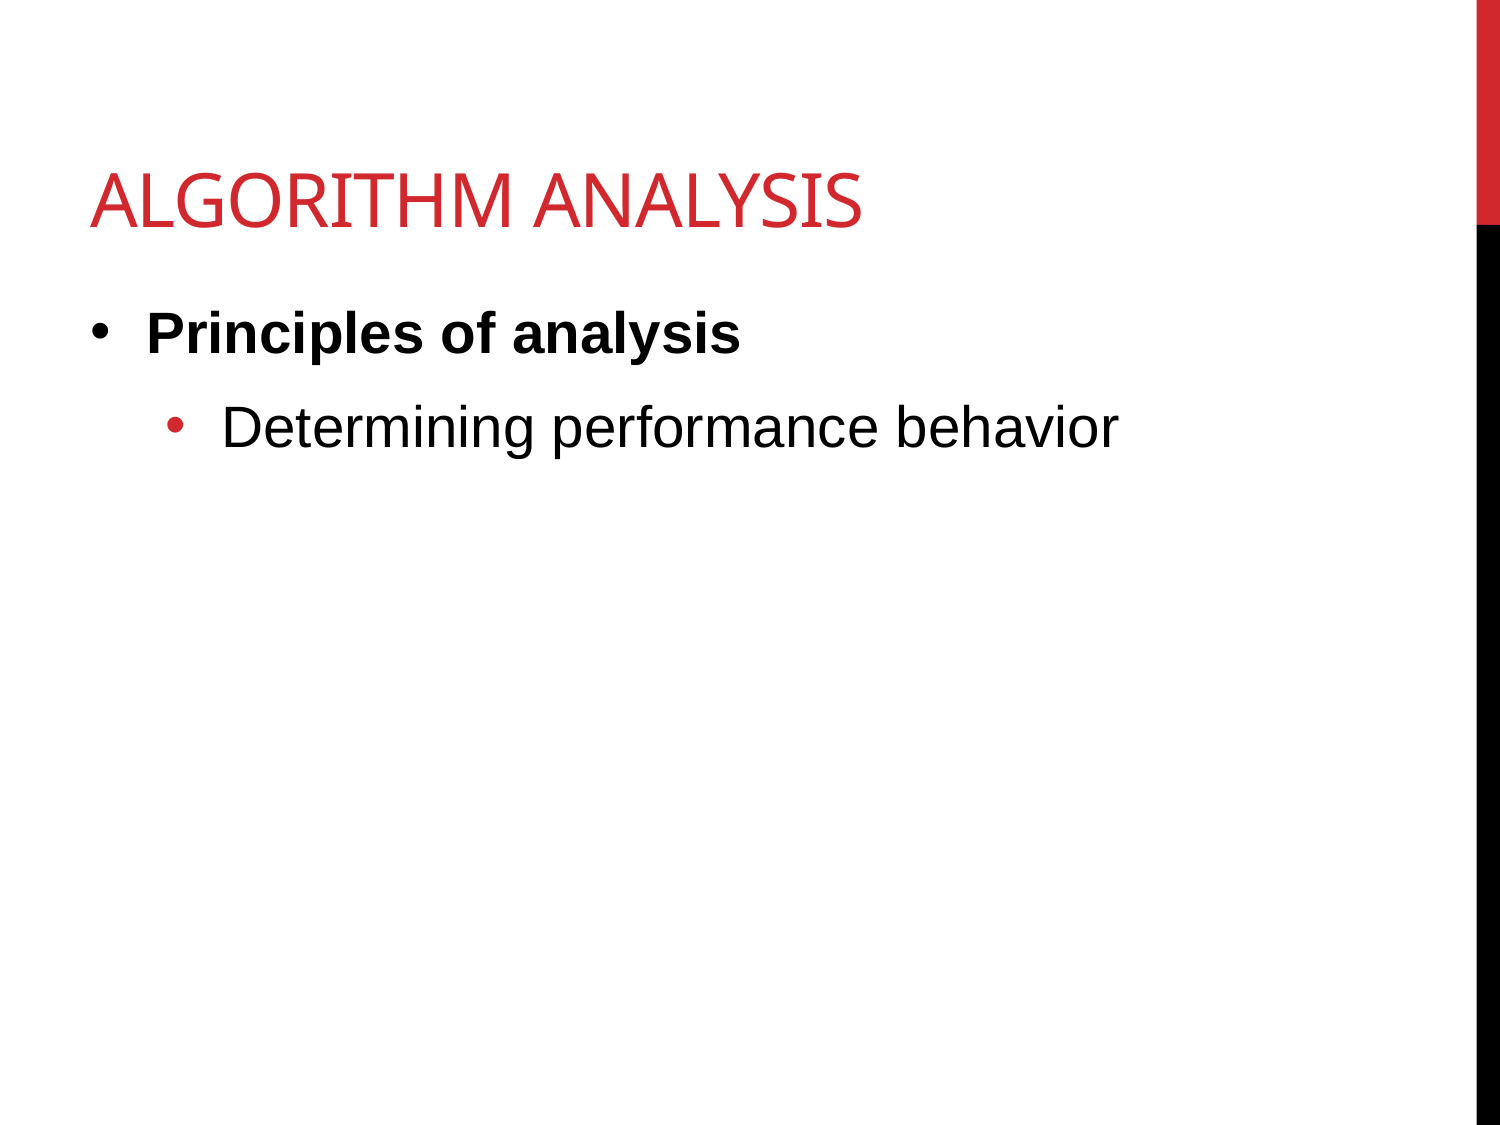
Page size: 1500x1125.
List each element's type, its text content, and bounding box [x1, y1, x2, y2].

list Principles of analysis Determining performance behavior [75, 287, 1325, 1005]
title Algorithm analysis [75, 25, 1500, 250]
